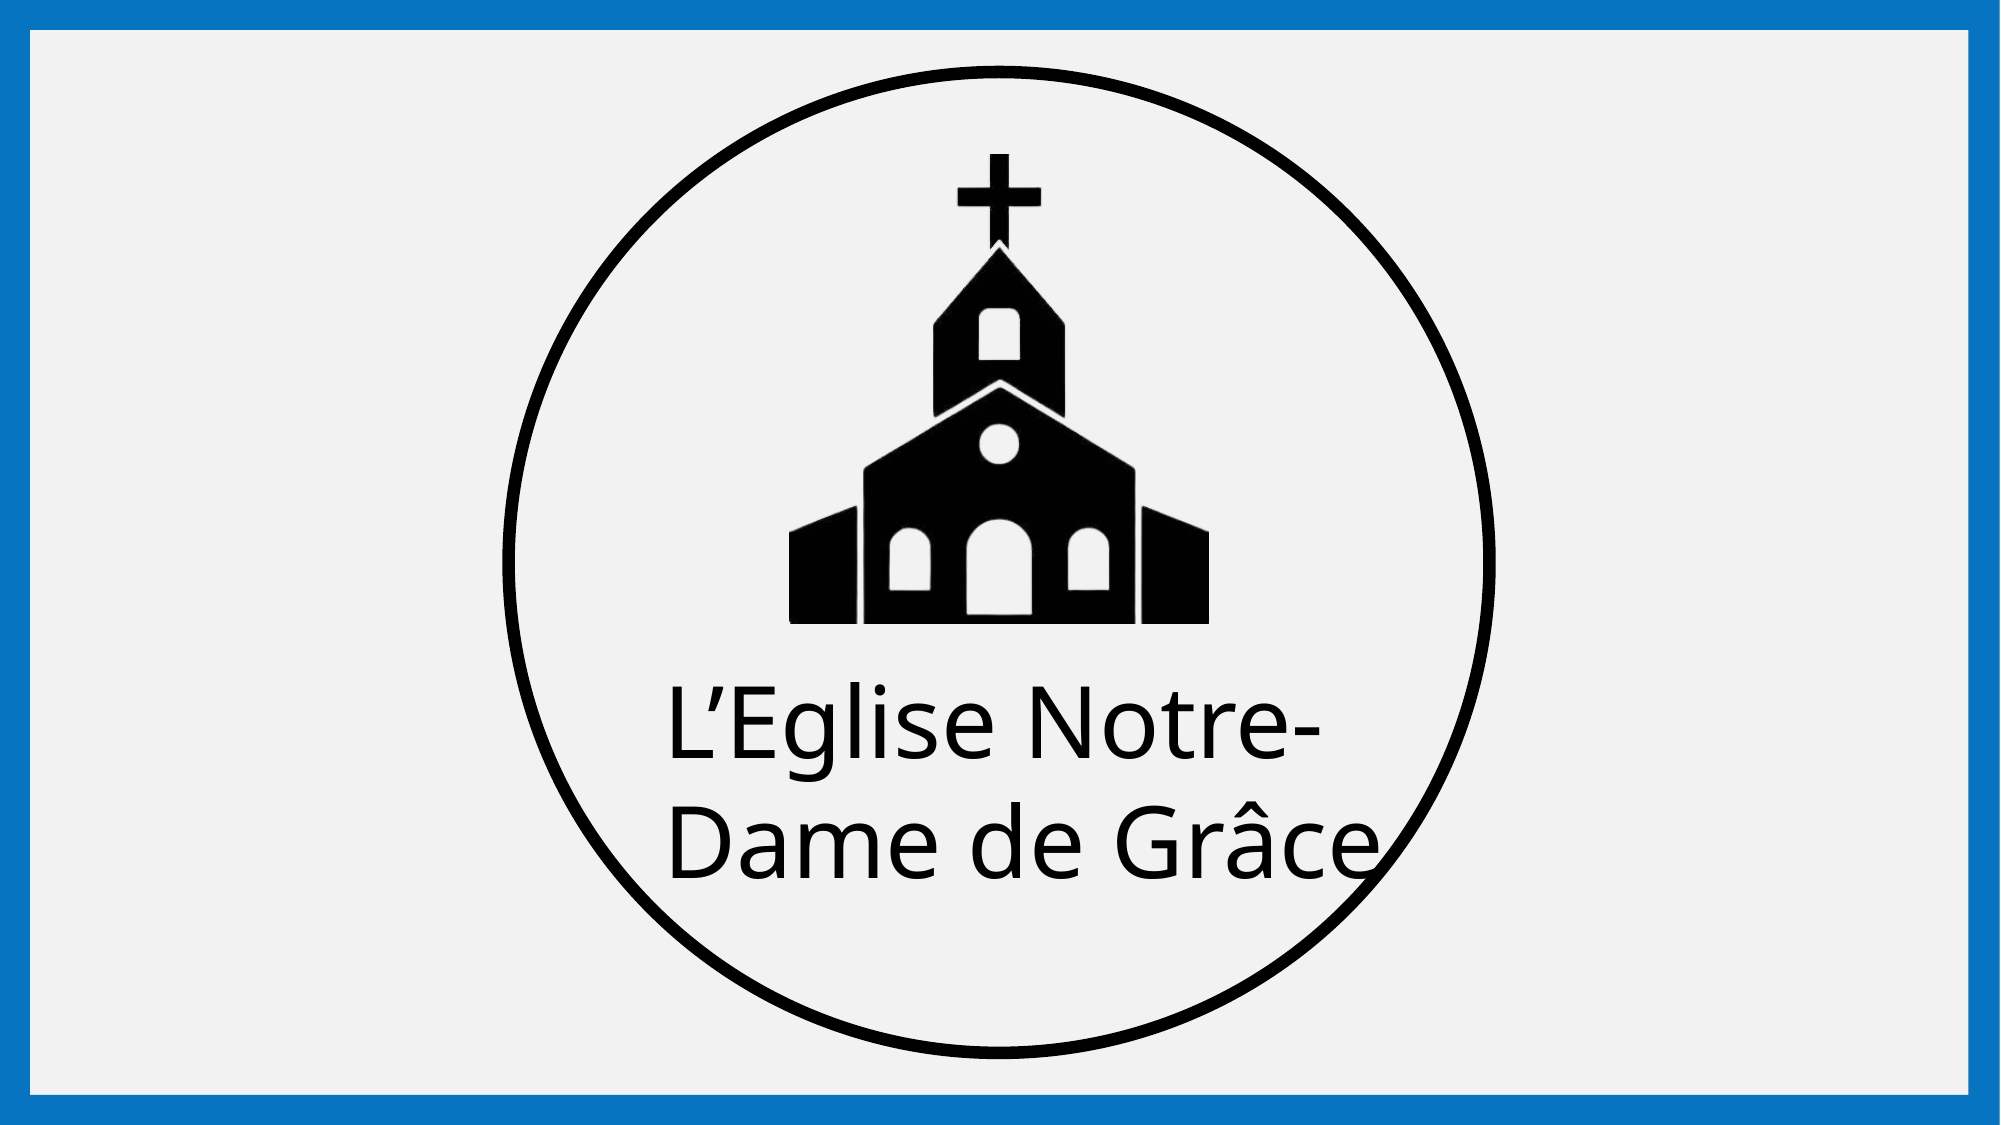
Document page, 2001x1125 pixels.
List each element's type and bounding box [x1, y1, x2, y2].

text_box [13, 13, 1985, 1112]
picture [789, 154, 1209, 625]
